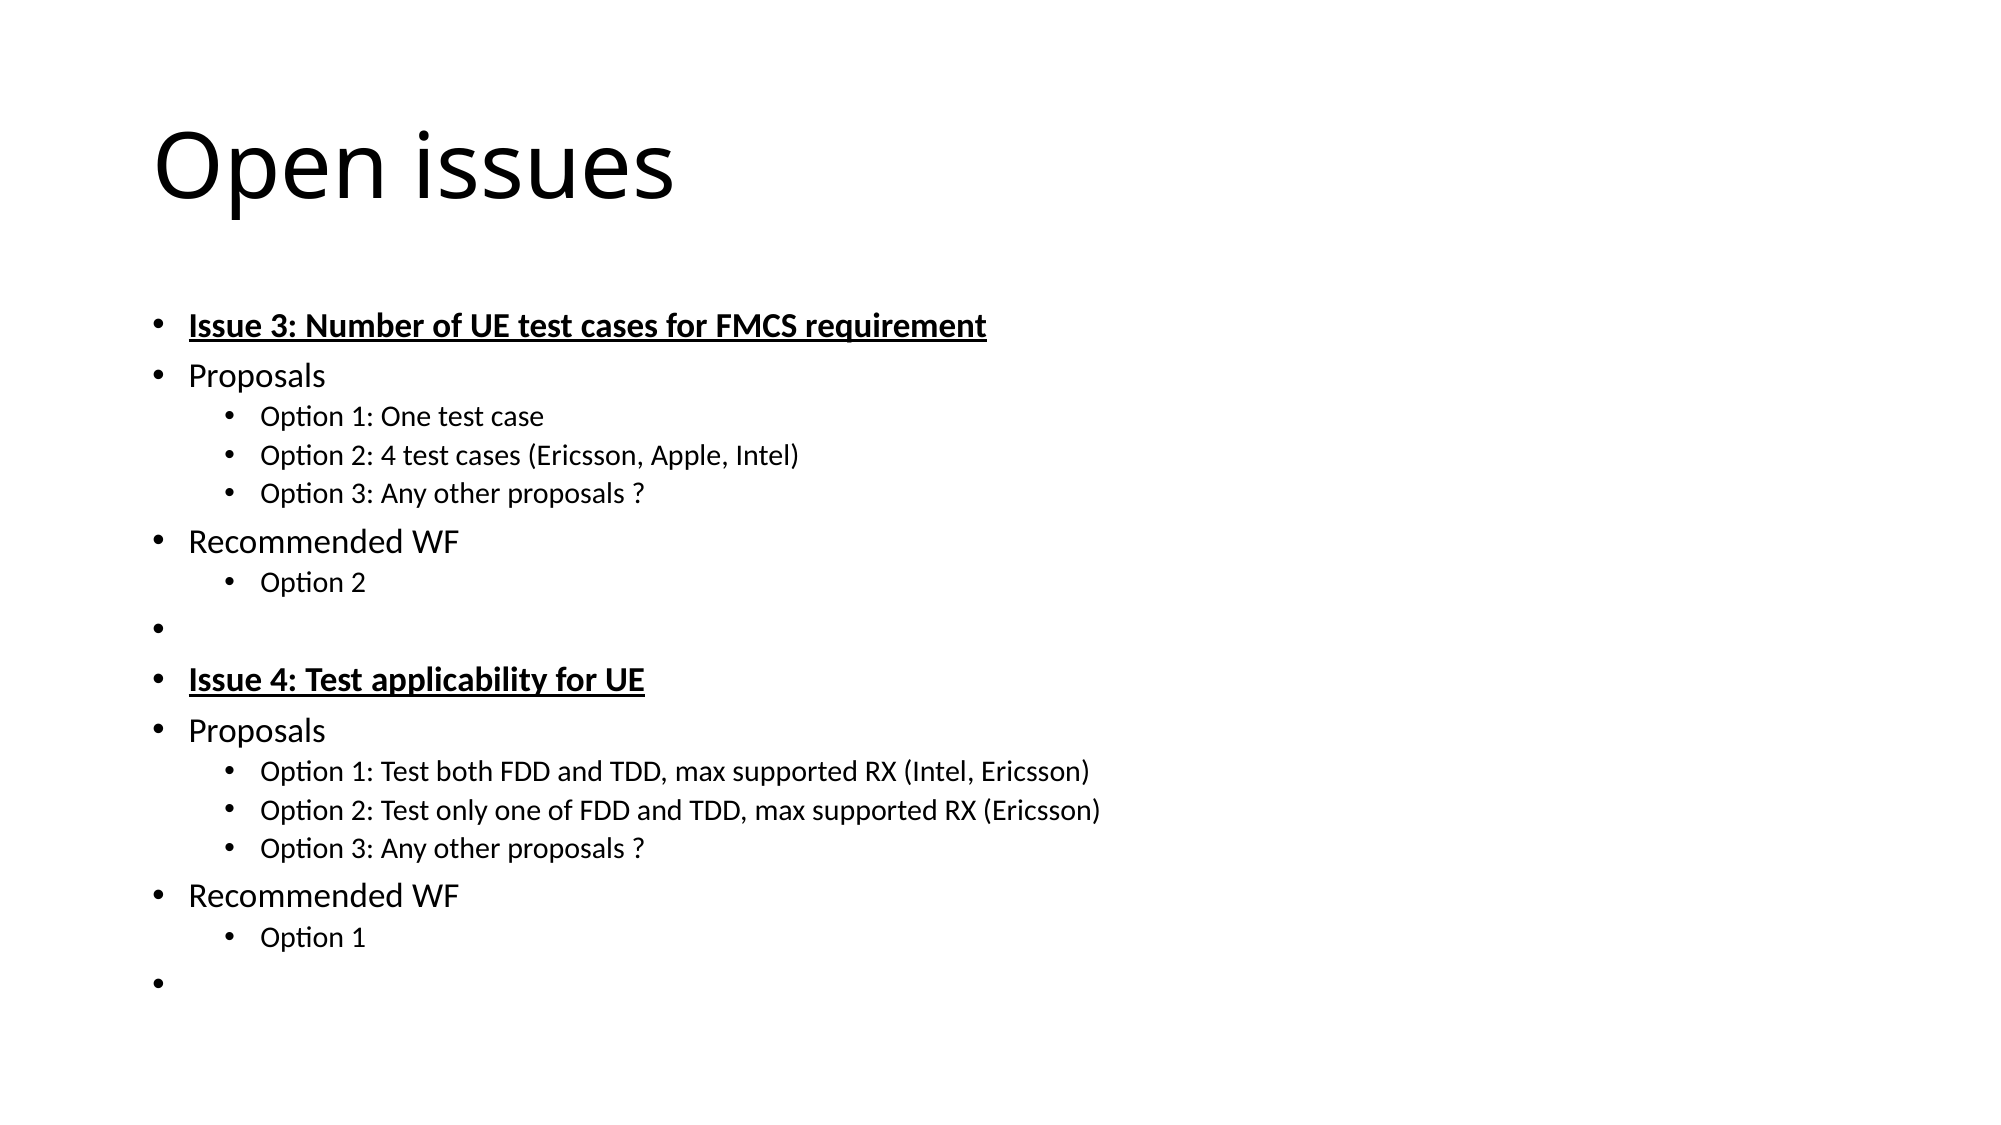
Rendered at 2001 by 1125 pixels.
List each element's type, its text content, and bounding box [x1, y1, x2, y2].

list Issue 3: Number of UE test cases for FMCS requirement Proposals Option 1: One test case Option 2: 4 test cases (Ericsson, Apple, Intel) Option 3: Any other proposals ? Recommended WF Option 2 Issue 4: Test applicability for UE Proposals Option 1: Test both FDD and TDD, max supported RX (Intel, Ericsson) Option 2: Test only one of FDD and TDD, max supported RX (Ericsson) Option 3: Any other proposals ? Recommended WF Option 1 [137, 299, 1863, 1014]
title Open issues [137, 59, 1863, 278]
